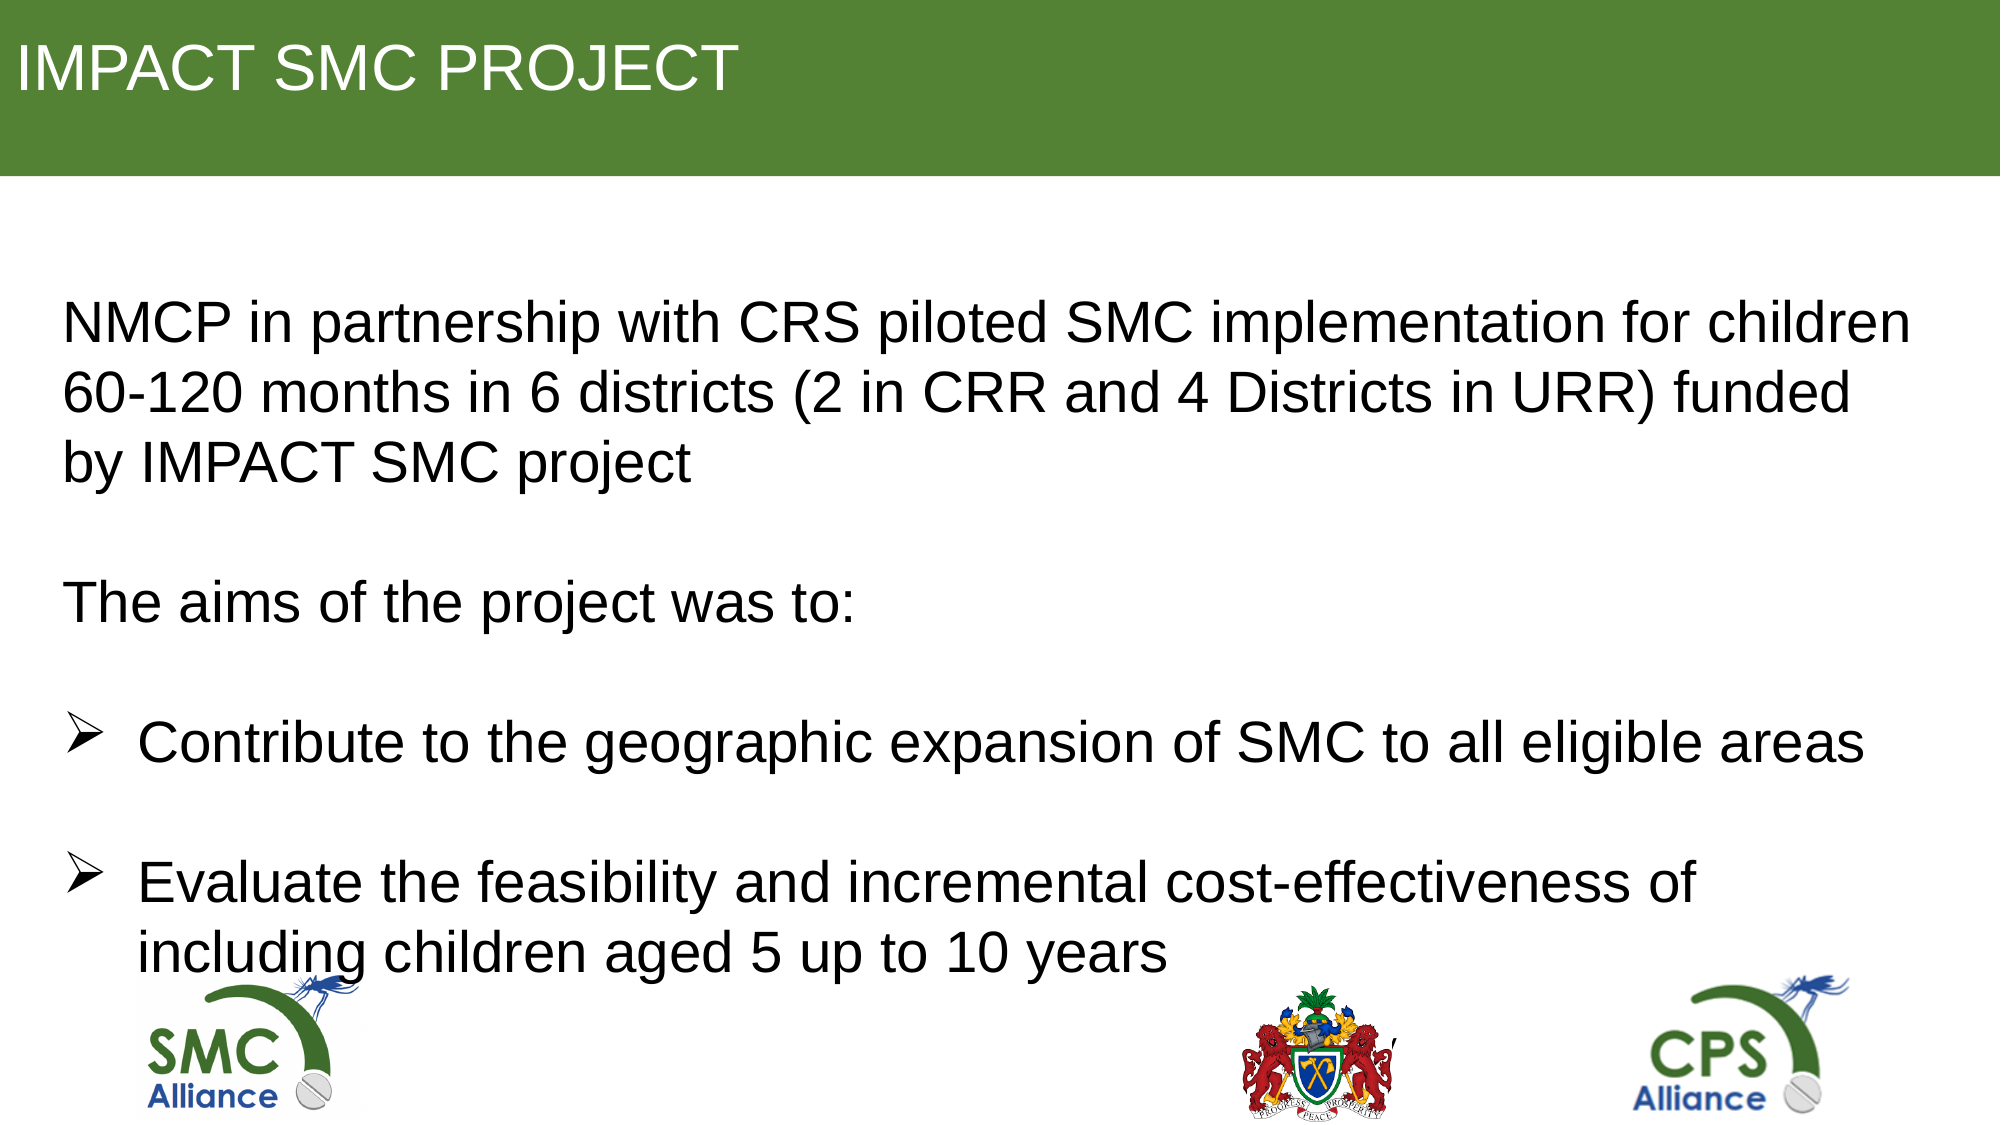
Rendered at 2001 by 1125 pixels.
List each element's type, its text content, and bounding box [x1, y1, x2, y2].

picture [136, 992, 366, 1123]
text_box NMCP in partnership with CRS piloted SMC implementation for children 60-120 months in 6 districts (2 in CRR and 4 Districts in URR) funded by IMPACT SMC project The aims of the project was to: Contribute to the geographic expansion of SMC to all eligible areas Evaluate the feasibility and incremental cost-effectiveness of including children aged 5 up to 10 years [47, 276, 1936, 992]
title IMPACT SMC PROJECT [0, 0, 2000, 177]
picture [1609, 992, 1884, 1123]
picture [1242, 985, 1392, 1122]
